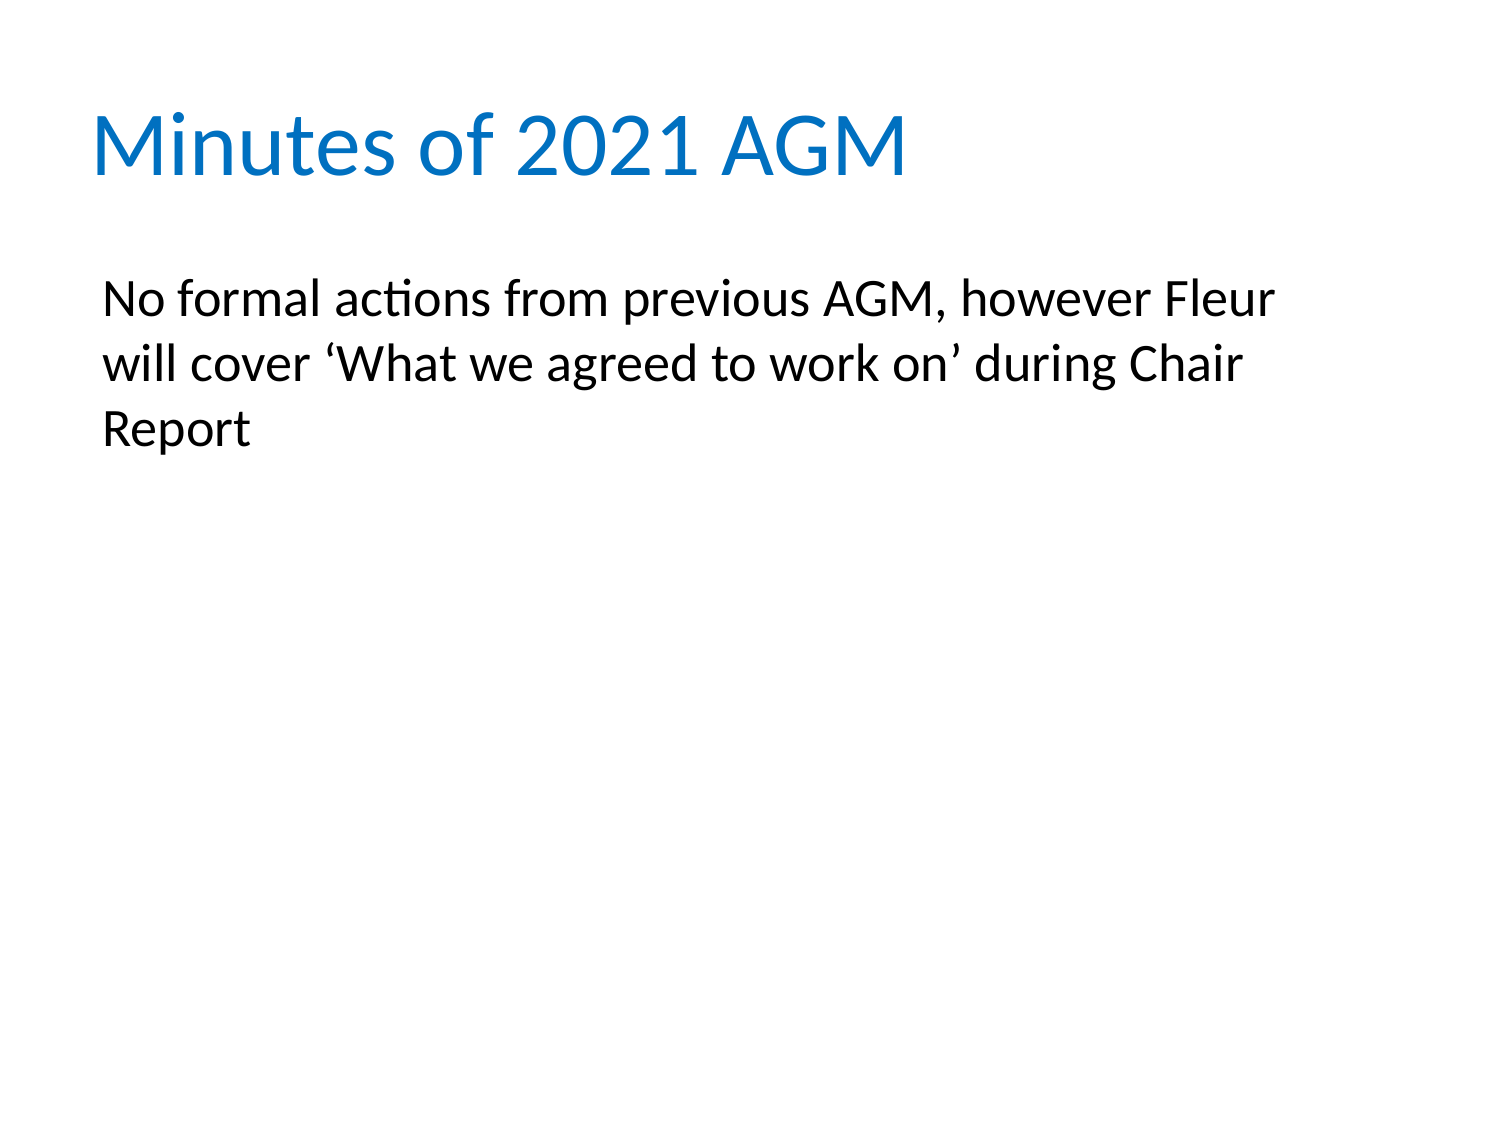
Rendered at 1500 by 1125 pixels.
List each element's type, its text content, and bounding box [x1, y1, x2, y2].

text_box No formal actions from previous AGM, however Fleur will cover ‘What we agreed to work on’ during Chair Report [87, 255, 1365, 465]
title Minutes of 2021 AGM [75, 45, 1425, 233]
